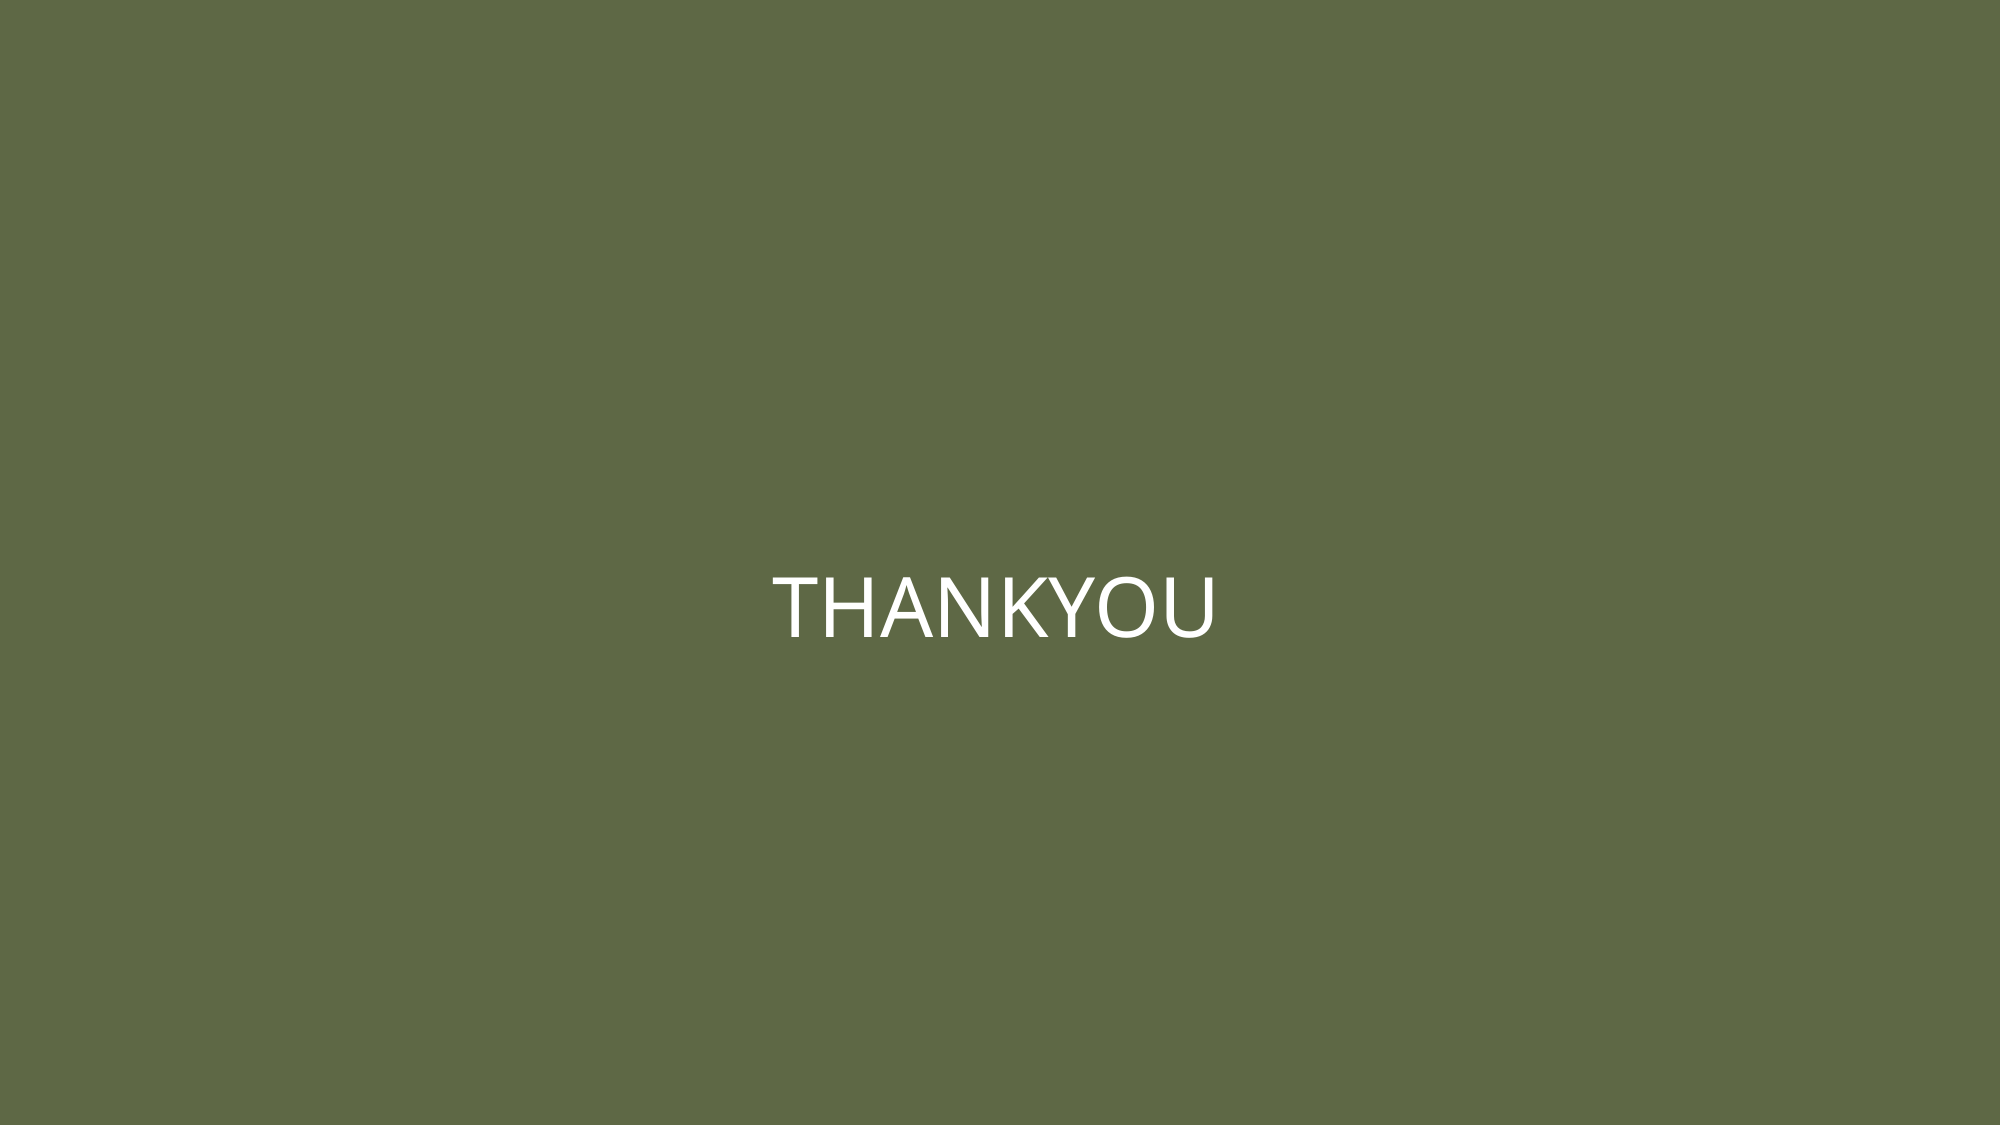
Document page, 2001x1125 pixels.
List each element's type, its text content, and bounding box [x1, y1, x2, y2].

title THANKYOU [132, 501, 1861, 720]
